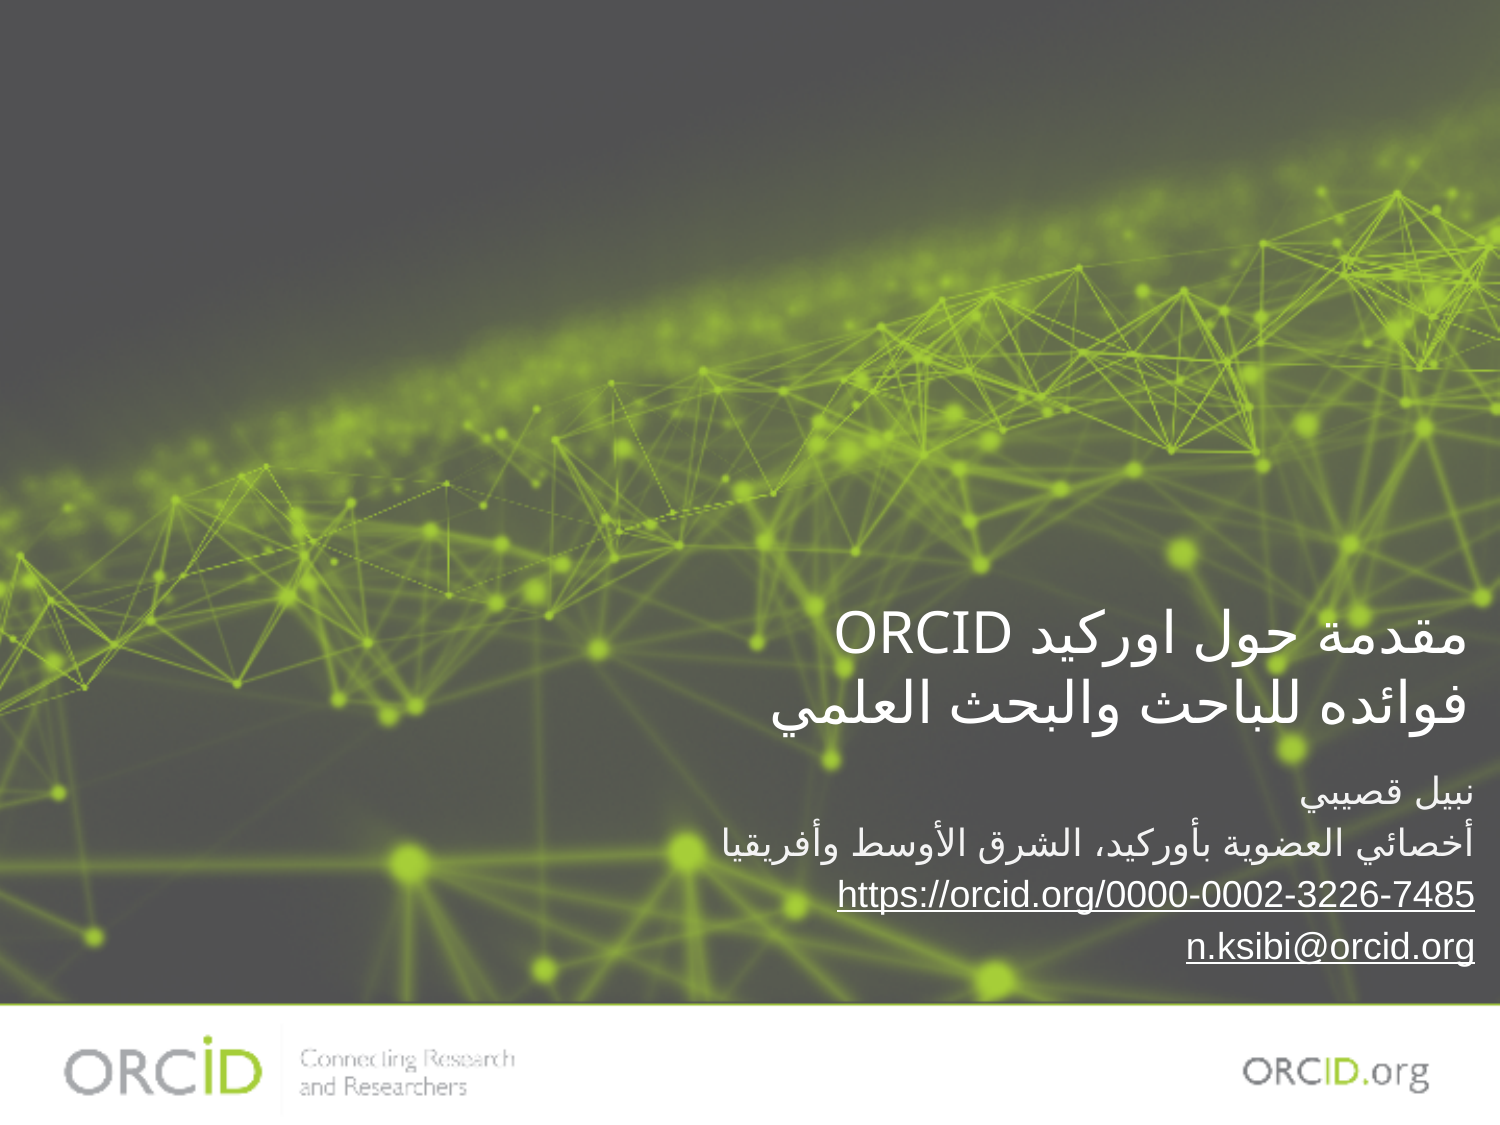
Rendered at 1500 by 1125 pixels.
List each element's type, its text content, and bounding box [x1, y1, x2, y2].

list مقدمة حول اوركيد ORCID فوائده للباحث والبحث العلمي [707, 910, 1491, 966]
text_box نبيل قصيبي أخصائي العضوية بأوركيد، الشرق الأوسط وأفريقيا https://orcid.org/0000-0002-3226-7485 n.ksibi@orcid.org [637, 752, 1491, 910]
picture [0, 0, 1500, 1125]
list مقدمة حول اوركيد ORCID فوائده للباحث والبحث العلمي [707, 585, 1491, 752]
